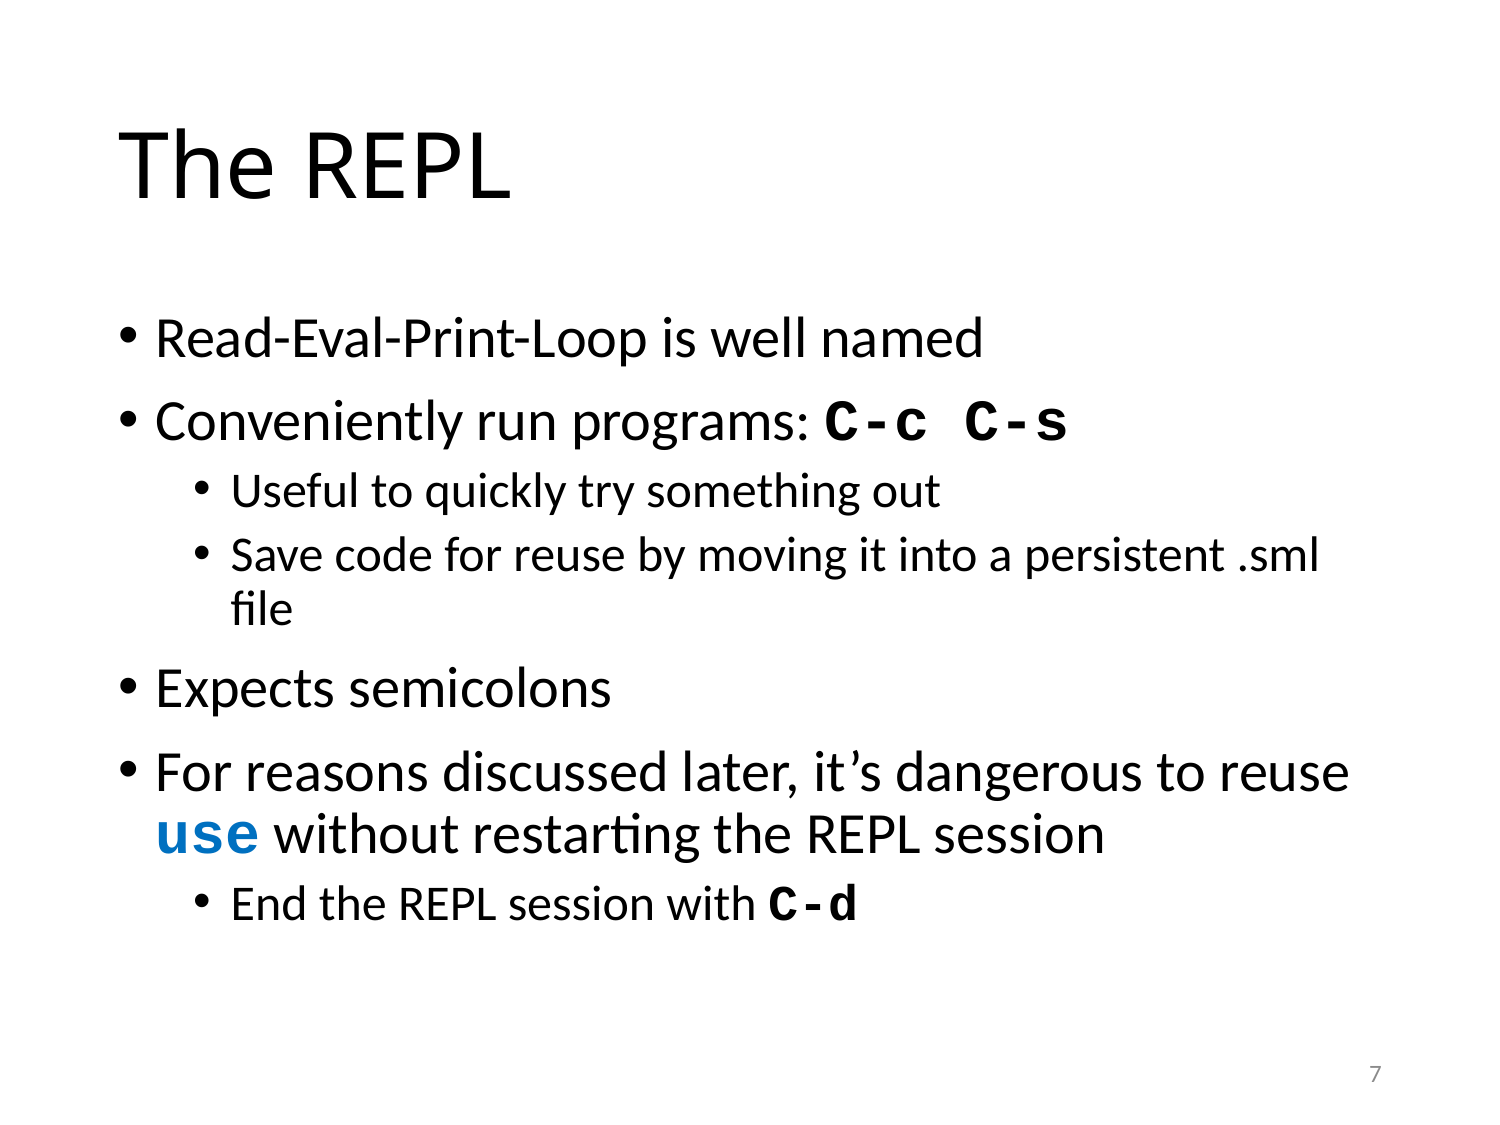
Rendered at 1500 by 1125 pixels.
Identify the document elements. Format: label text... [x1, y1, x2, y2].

slide_number 7 [1059, 1042, 1397, 1103]
title The REPL [103, 59, 1397, 278]
list Read-Eval-Print-Loop is well named Conveniently run programs: C-c C-s Useful to quickly try something out Save code for reuse by moving it into a persistent .sml file Expects semicolons For reasons discussed later, it’s dangerous to reuse use without restarting the REPL session End the REPL session with C-d [103, 299, 1397, 1014]
